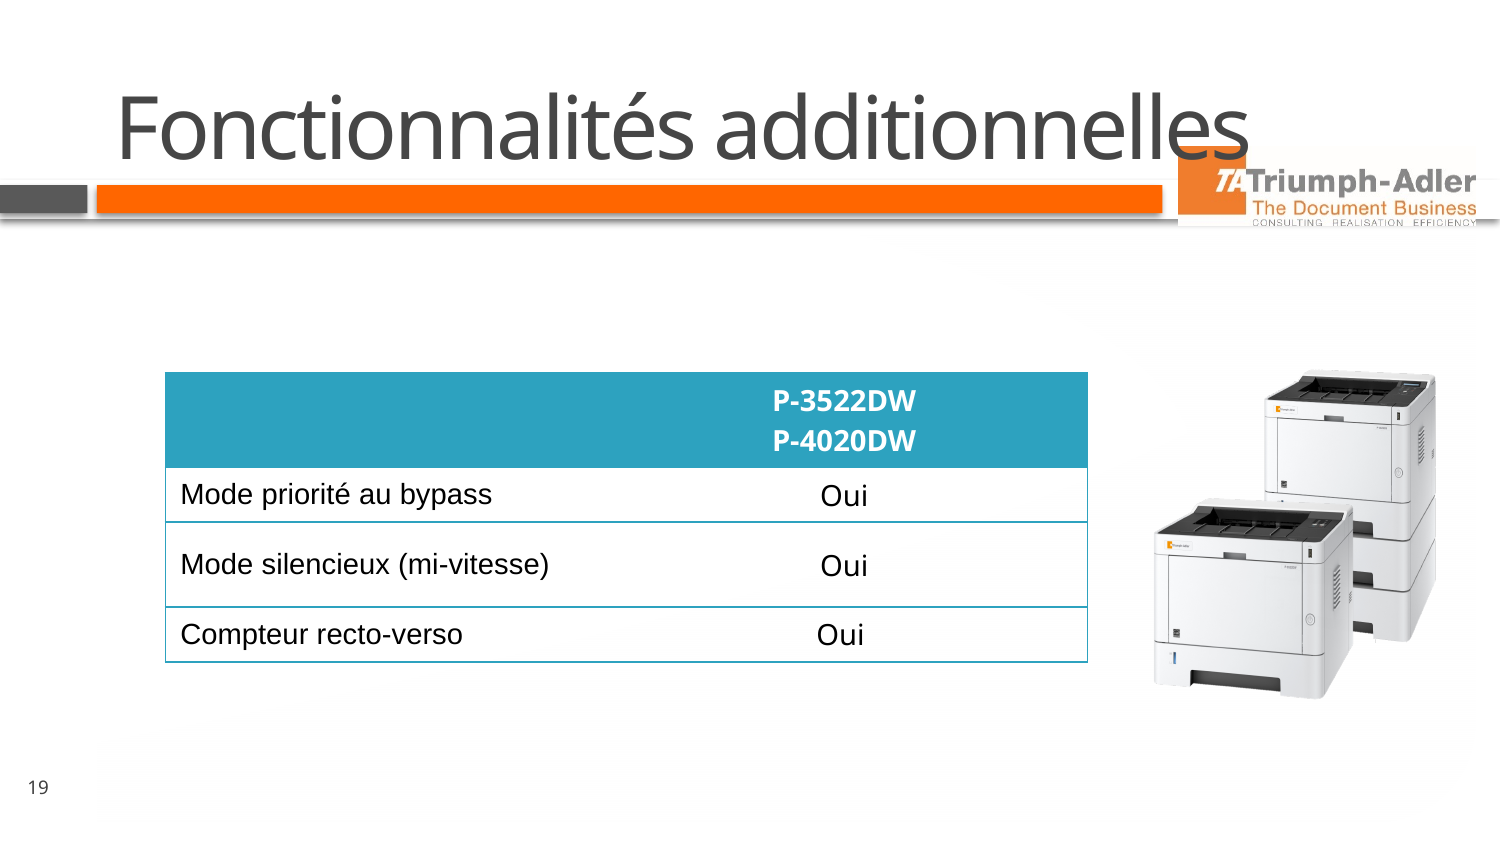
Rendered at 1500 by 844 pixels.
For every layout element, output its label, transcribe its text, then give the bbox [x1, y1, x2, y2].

table_cell Oui [601, 468, 1087, 521]
table_cell Oui [601, 523, 1087, 606]
table_cell Mode priorité au bypass [166, 468, 601, 521]
table_cell Oui [601, 608, 1087, 661]
picture [1178, 146, 1476, 226]
picture [97, 234, 1476, 822]
table_cell Compteur recto-verso [166, 608, 601, 661]
title Fonctionnalités additionnelles [99, 18, 1438, 185]
table_cell Mode silencieux (mi-vitesse) [166, 523, 601, 606]
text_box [1149, 368, 1438, 701]
table_header [166, 374, 601, 467]
table_header P-3522DW P-4020DW [601, 374, 1087, 467]
